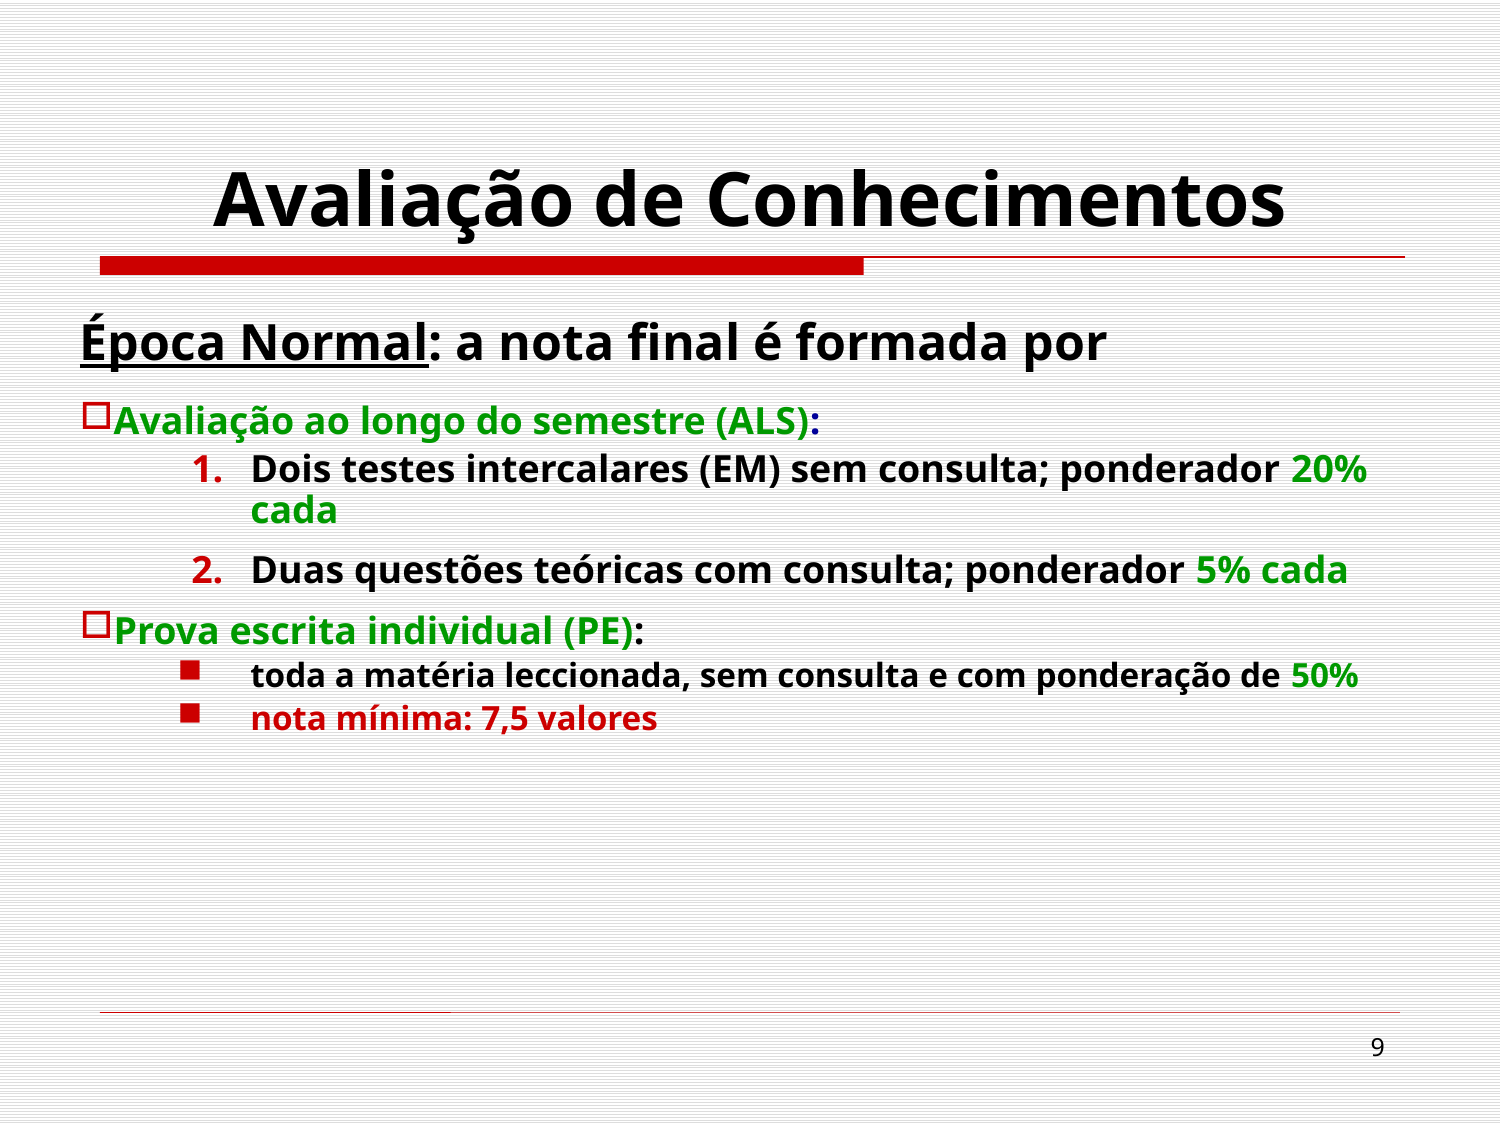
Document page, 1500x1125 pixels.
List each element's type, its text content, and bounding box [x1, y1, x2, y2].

title Avaliação de Conhecimentos [94, 50, 1407, 250]
slide_number 9 [1074, 1024, 1400, 1103]
list Época Normal: a nota final é formada por Avaliação ao longo do semestre (ALS): Dois testes intercalares (EM) sem consulta; ponderador 20% cada Duas questões teóricas com consulta; ponderador 5% cada Prova escrita individual (PE): toda a matéria leccionada, sem consulta e com ponderação de 50% nota mínima: 7,5 valores [64, 287, 1447, 988]
